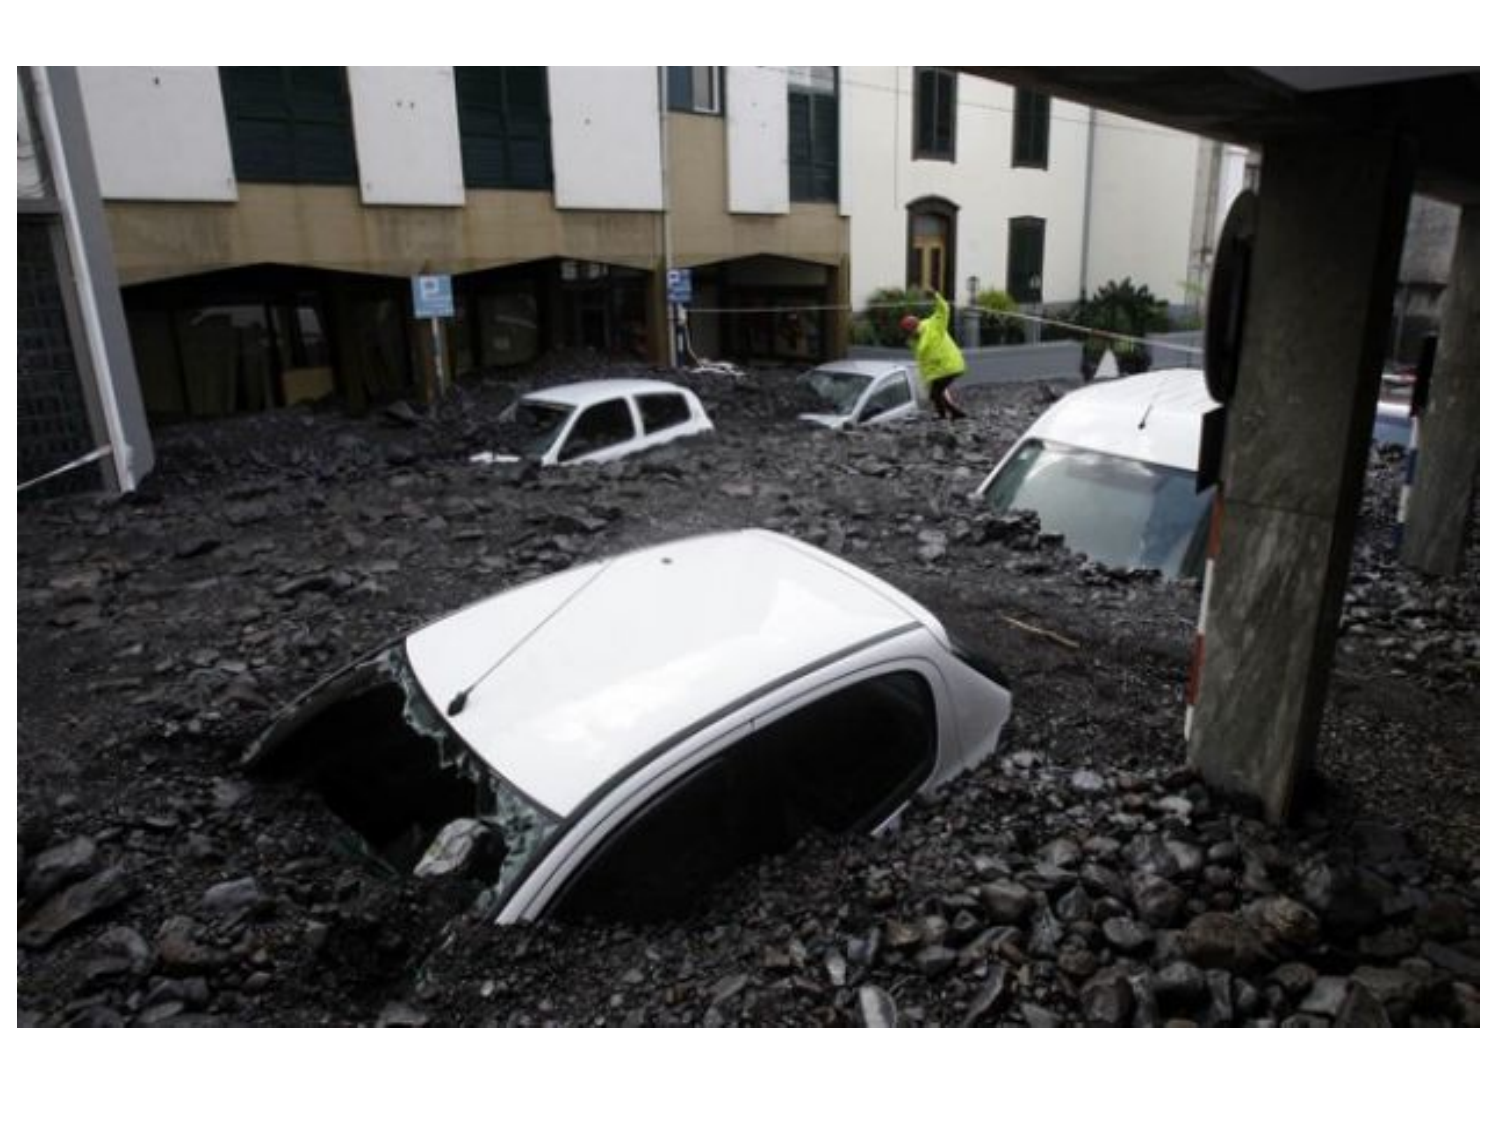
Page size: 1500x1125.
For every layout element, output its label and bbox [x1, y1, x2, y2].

picture [17, 66, 1480, 1028]
